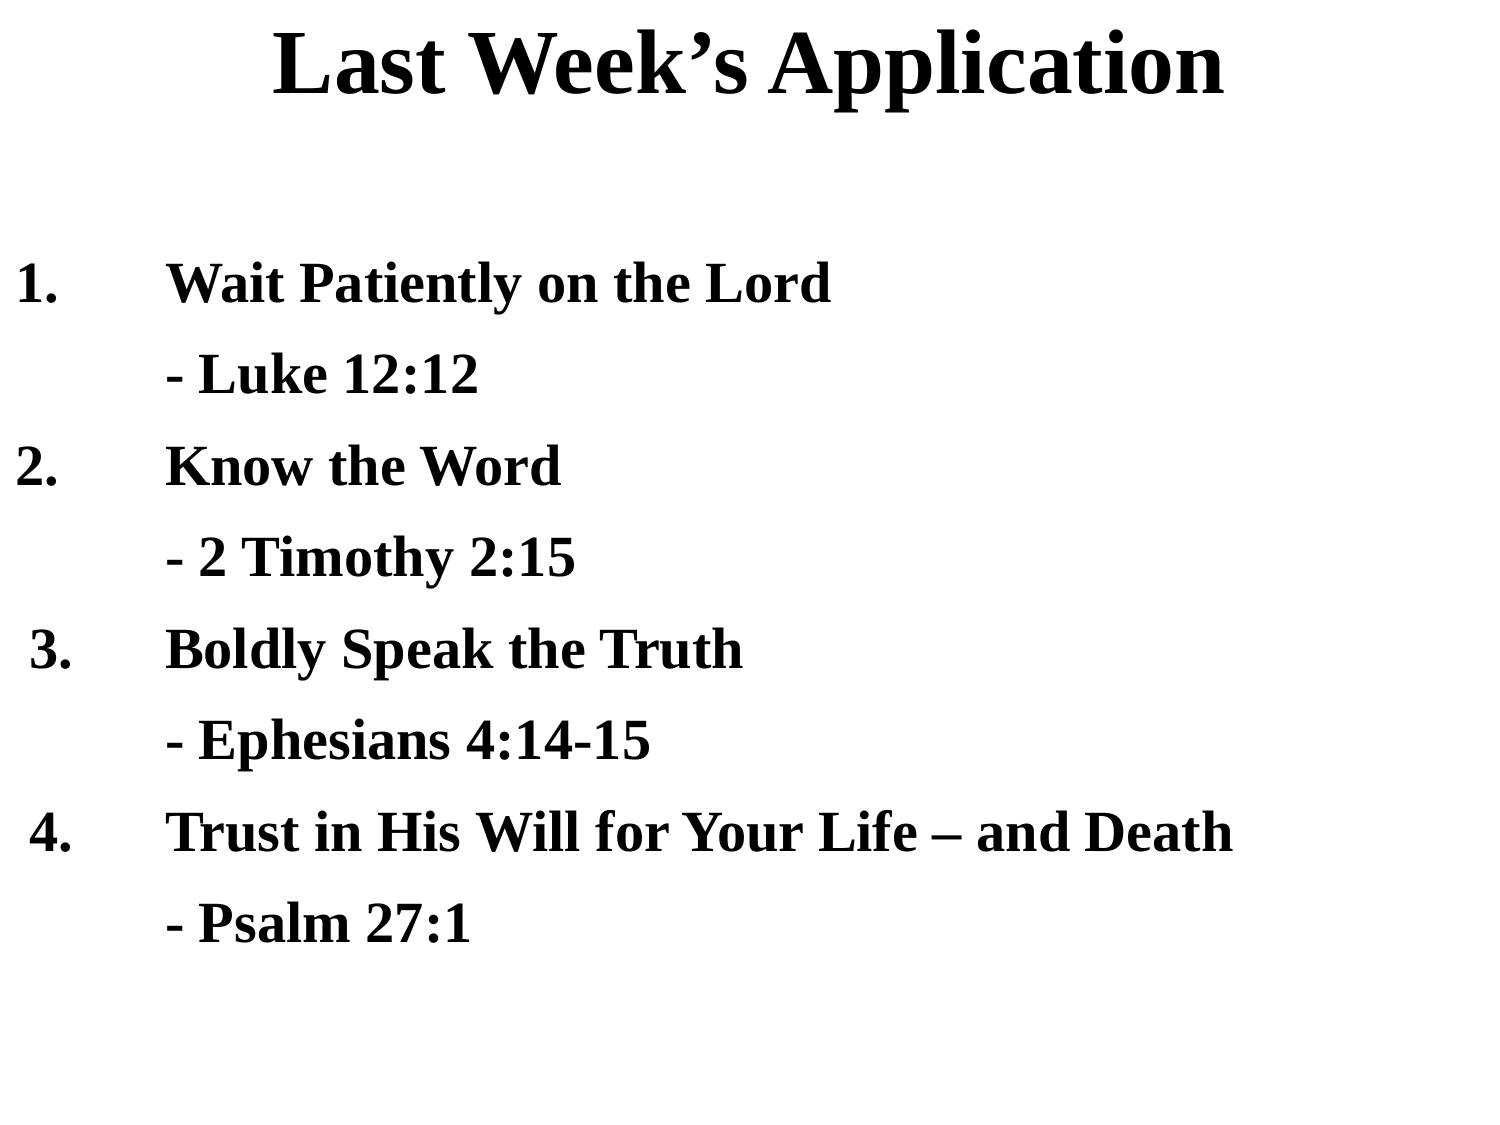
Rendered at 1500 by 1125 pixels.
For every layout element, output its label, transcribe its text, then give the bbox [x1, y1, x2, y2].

list 1. Wait Patiently on the Lord - Luke 12:12 2. Know the Word - 2 Timothy 2:15 3. Boldly Speak the Truth - Ephesians 4:14-15 4. Trust in His Will for Your Life – and Death - Psalm 27:1 [0, 144, 1500, 1125]
title Last Week’s Application [0, 0, 1500, 129]
